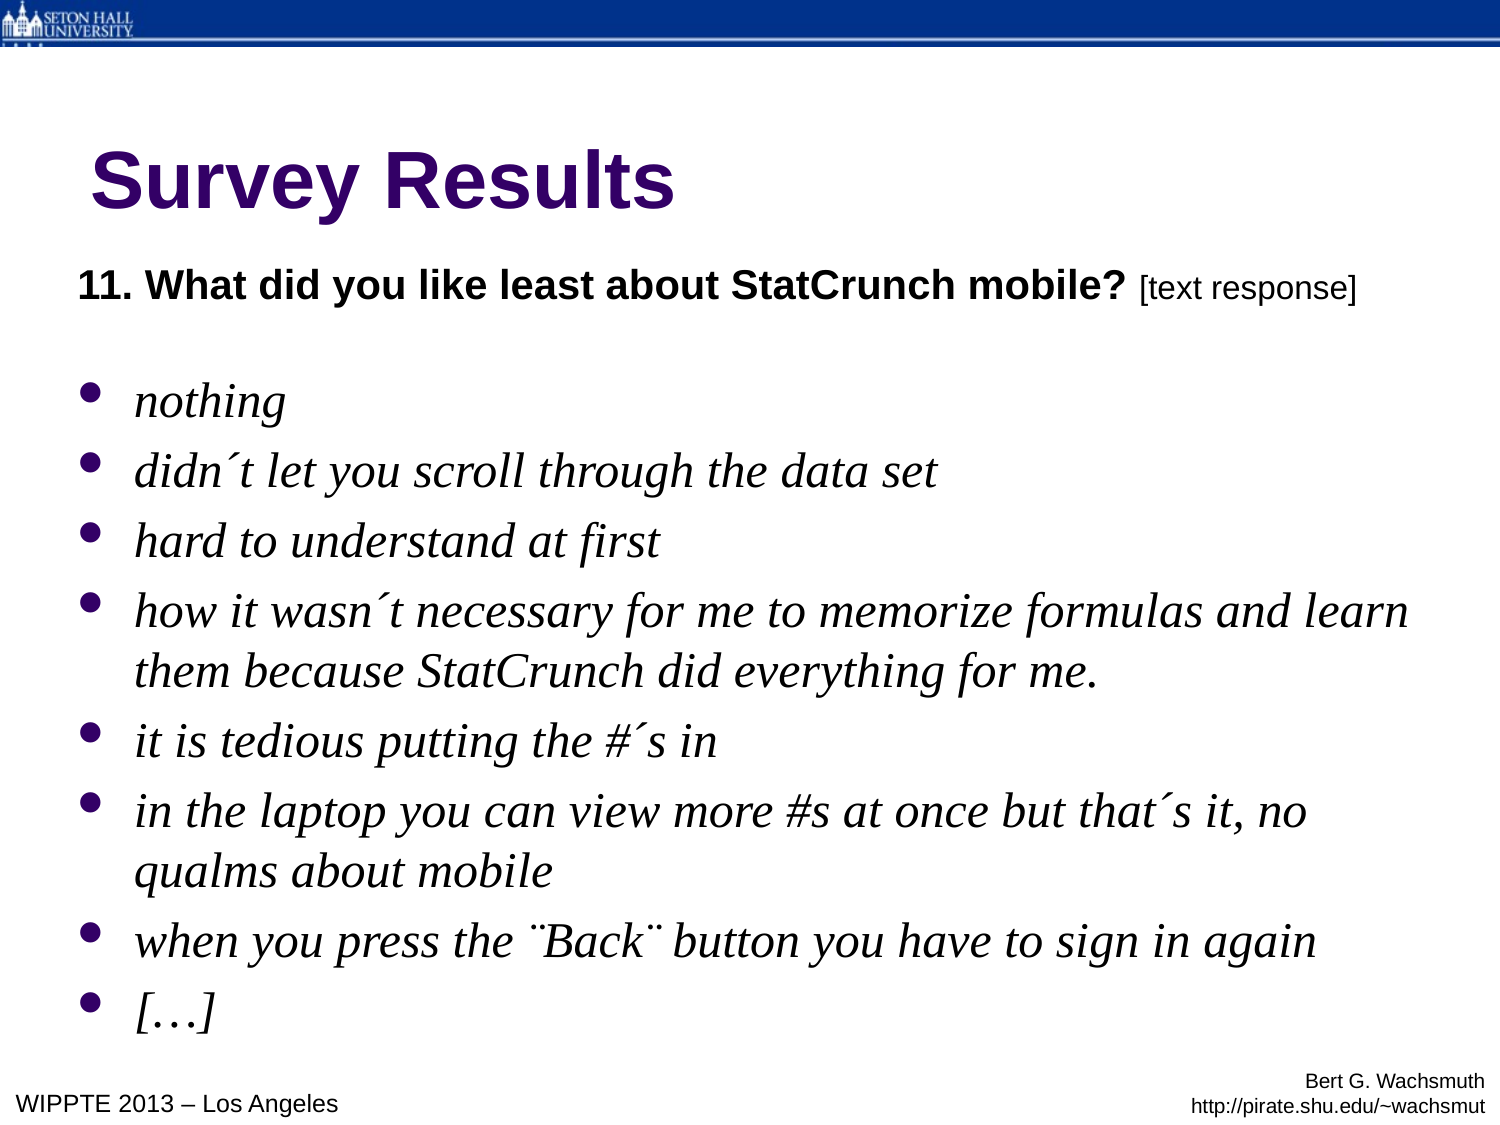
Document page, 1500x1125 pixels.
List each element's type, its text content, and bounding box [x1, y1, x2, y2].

list 11. What did you like least about StatCrunch mobile? [text response] nothing didn´t let you scroll through the data set hard to understand at first how it wasn´t necessary for me to memorize formulas and learn them because StatCrunch did everything for me. it is tedious putting the #´s in in the laptop you can view more #s at once but that´s it, no qualms about mobile when you press the ¨Back¨ button you have to sign in again […] [62, 249, 1463, 1076]
picture [0, 0, 1500, 47]
title Survey Results [74, 19, 1288, 233]
